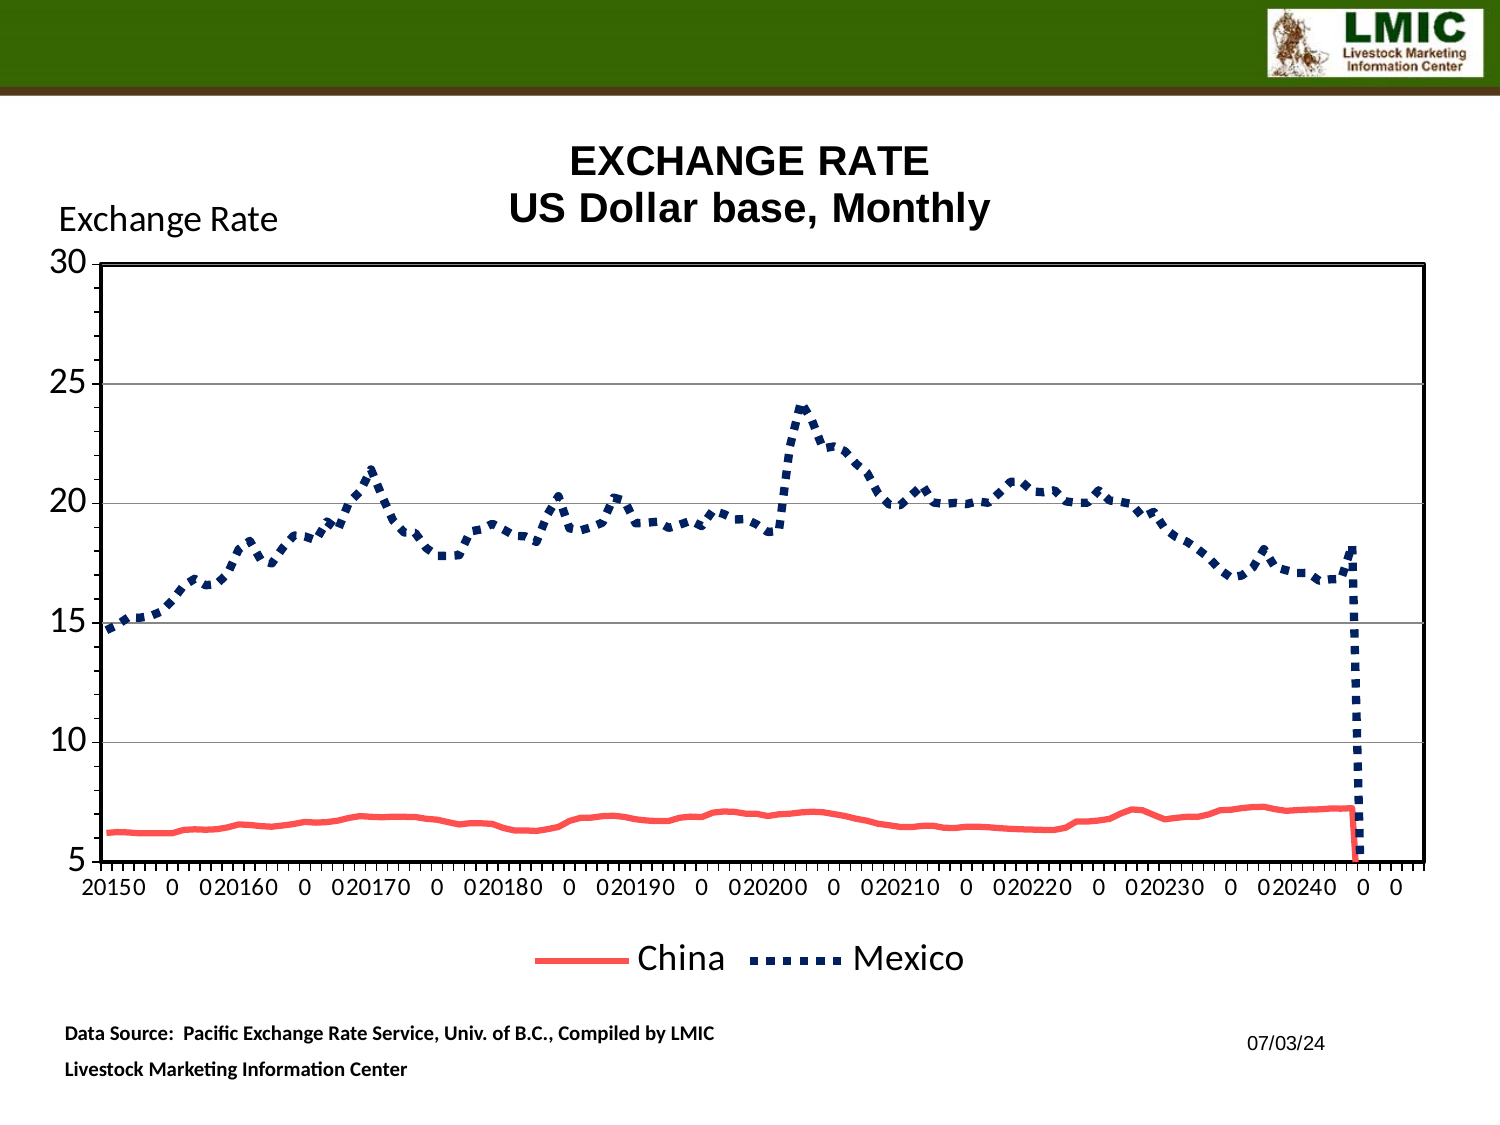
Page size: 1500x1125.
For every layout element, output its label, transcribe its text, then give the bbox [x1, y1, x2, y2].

picture [0, 0, 1500, 1125]
chart [24, 99, 1476, 988]
text_box Data Source: Pacific Exchange Rate Service, Univ. of B.C., Compiled by LMIC Livestock Marketing Information Center [50, 1012, 750, 1088]
